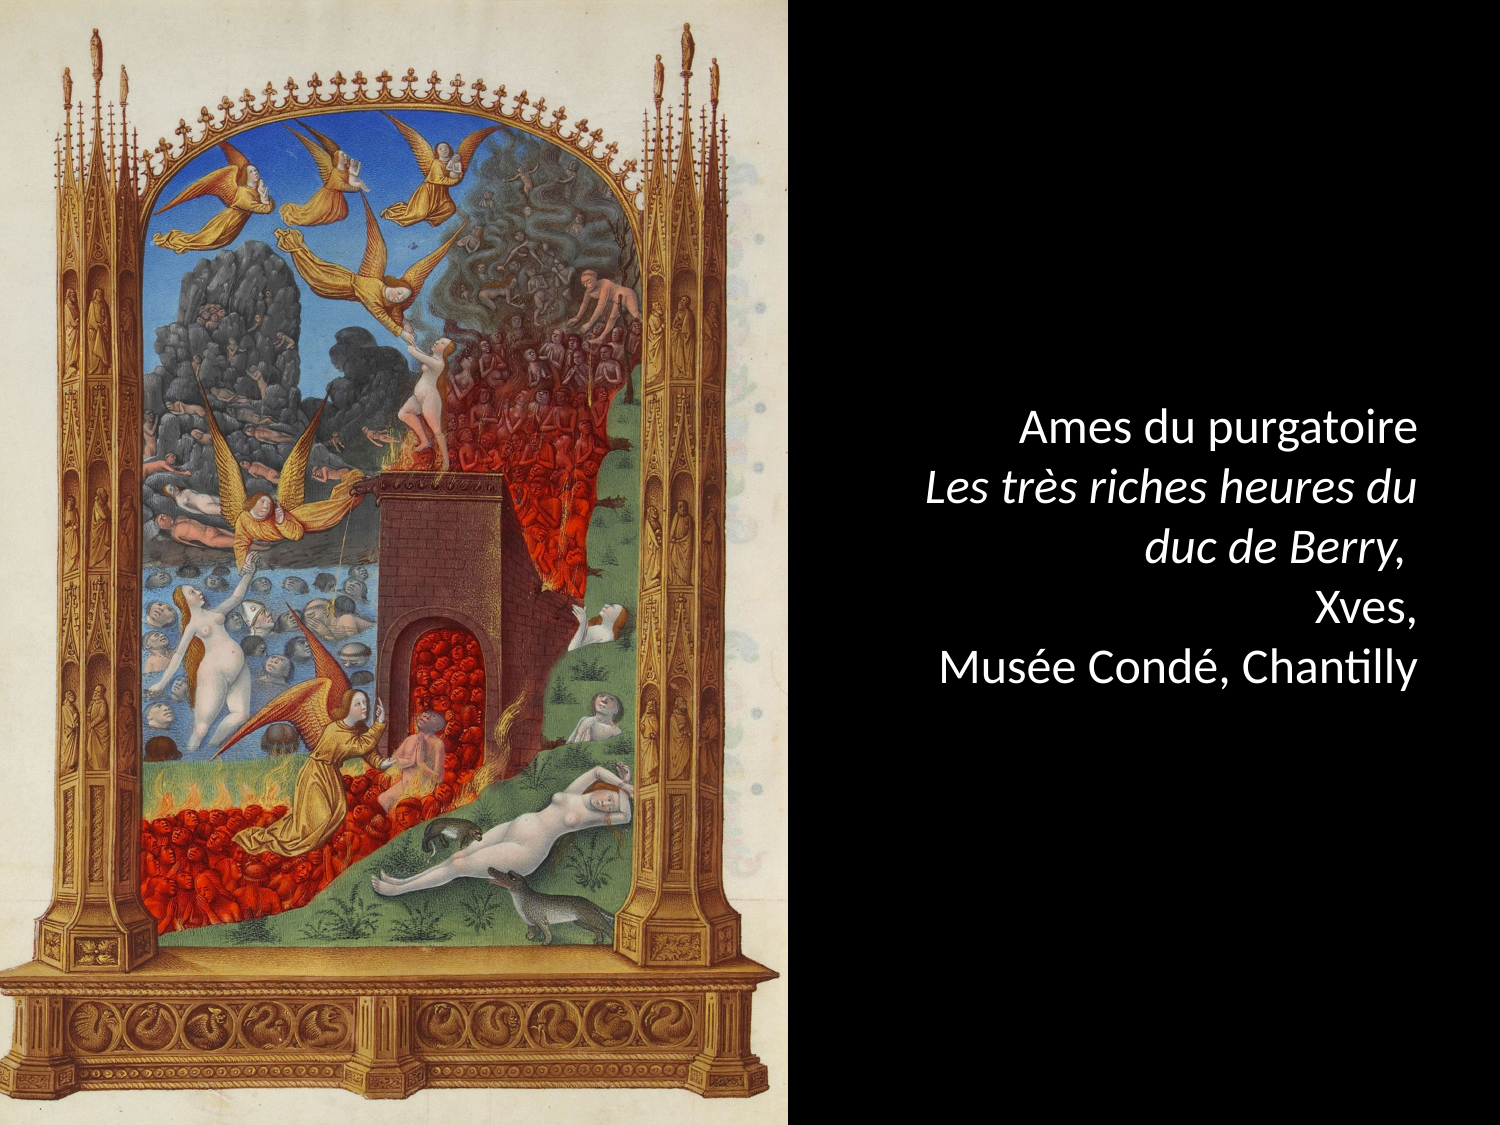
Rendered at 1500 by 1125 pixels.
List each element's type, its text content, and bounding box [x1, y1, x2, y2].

picture [0, 0, 788, 1125]
text_box Ames du purgatoire Les très riches heures du duc de Berry, Xves, Musée Condé, Chantilly [843, 385, 1434, 701]
